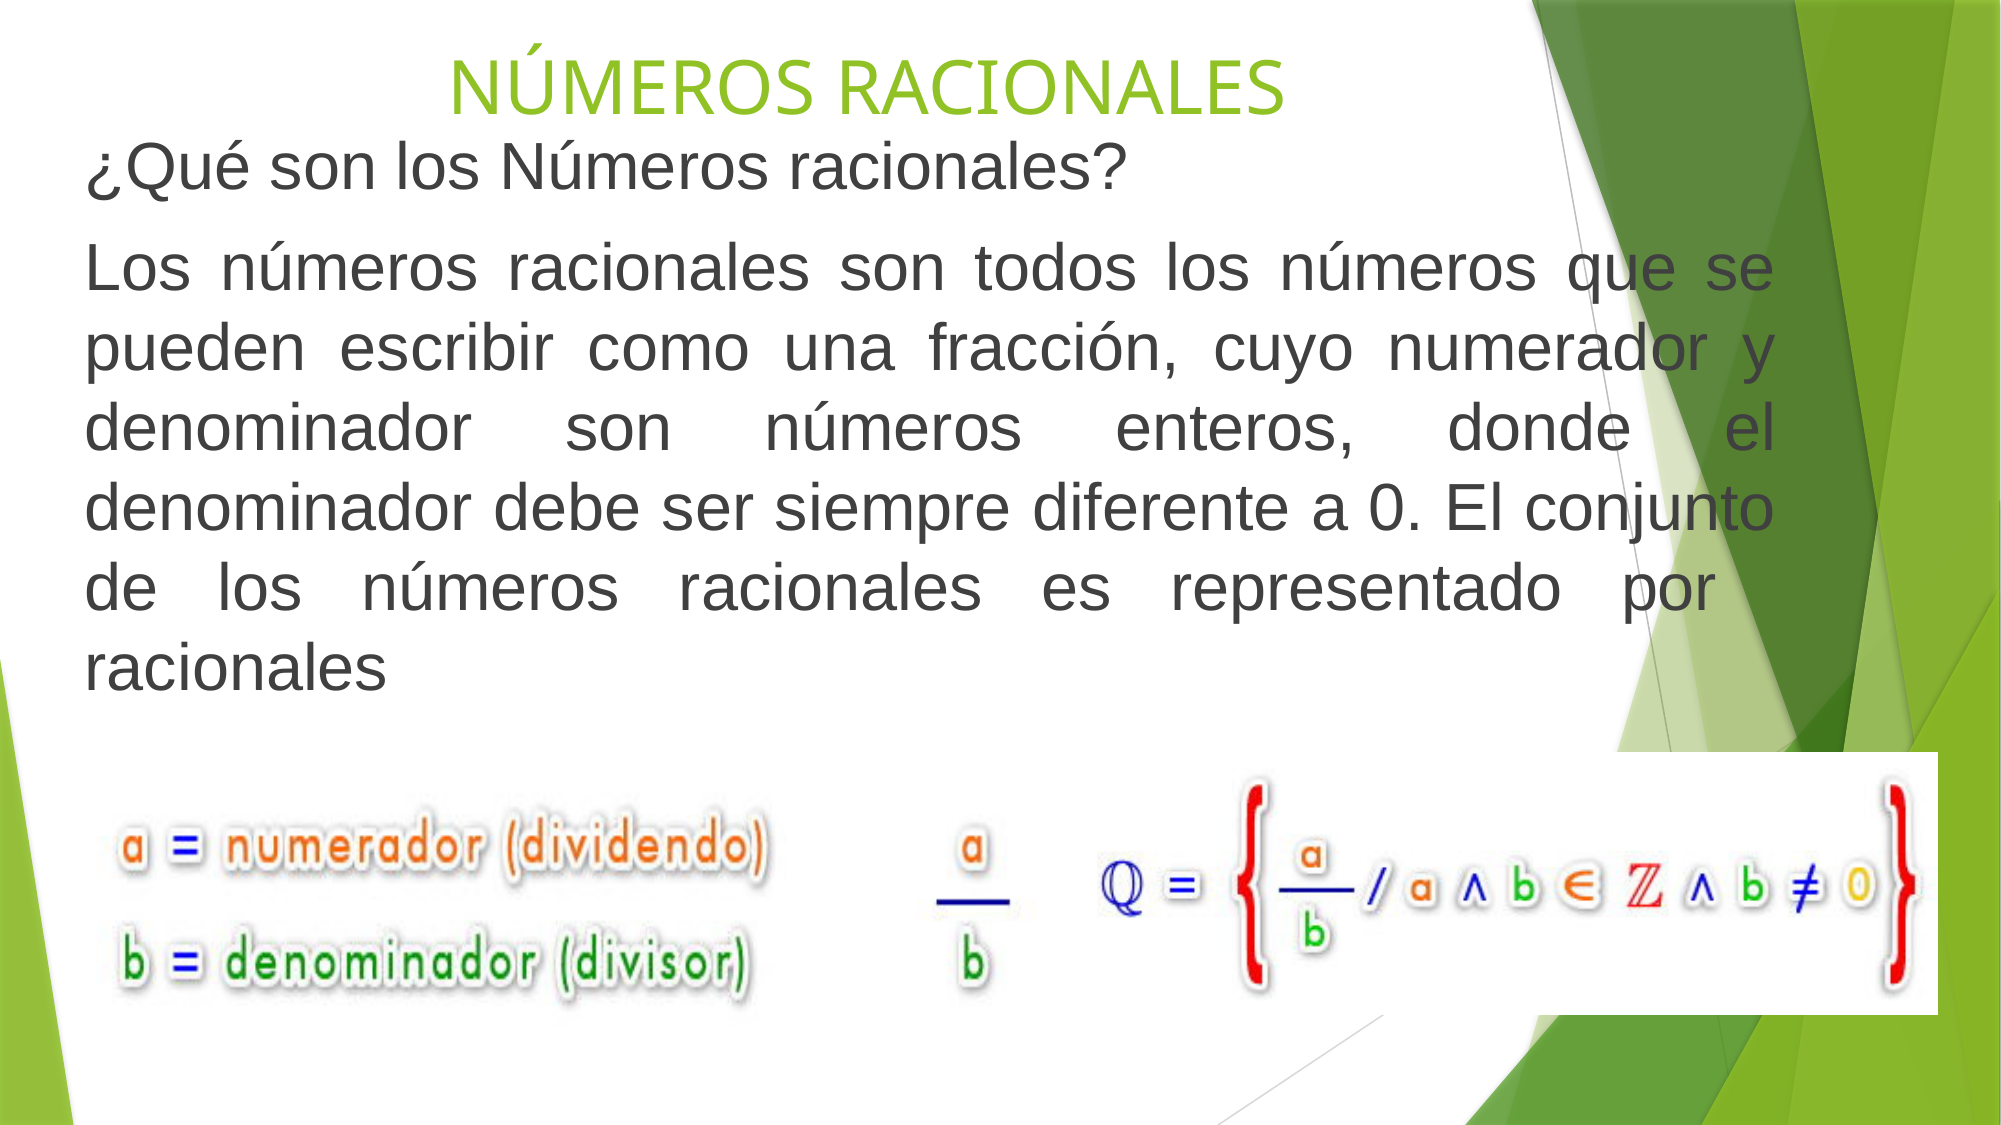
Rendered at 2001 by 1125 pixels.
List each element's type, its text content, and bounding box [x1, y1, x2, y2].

picture [69, 751, 1078, 1055]
picture [1097, 751, 1938, 1015]
title NÚMEROS RACIONALES [172, 32, 1583, 115]
list ¿Qué son los Números racionales? Los números racionales son todos los números que se pueden escribir como una fracción, cuyo numerador y denominador son números enteros, donde el denominador debe ser siempre diferente a 0. El conjunto de los números racionales es representado por racionales [69, 115, 1793, 753]
